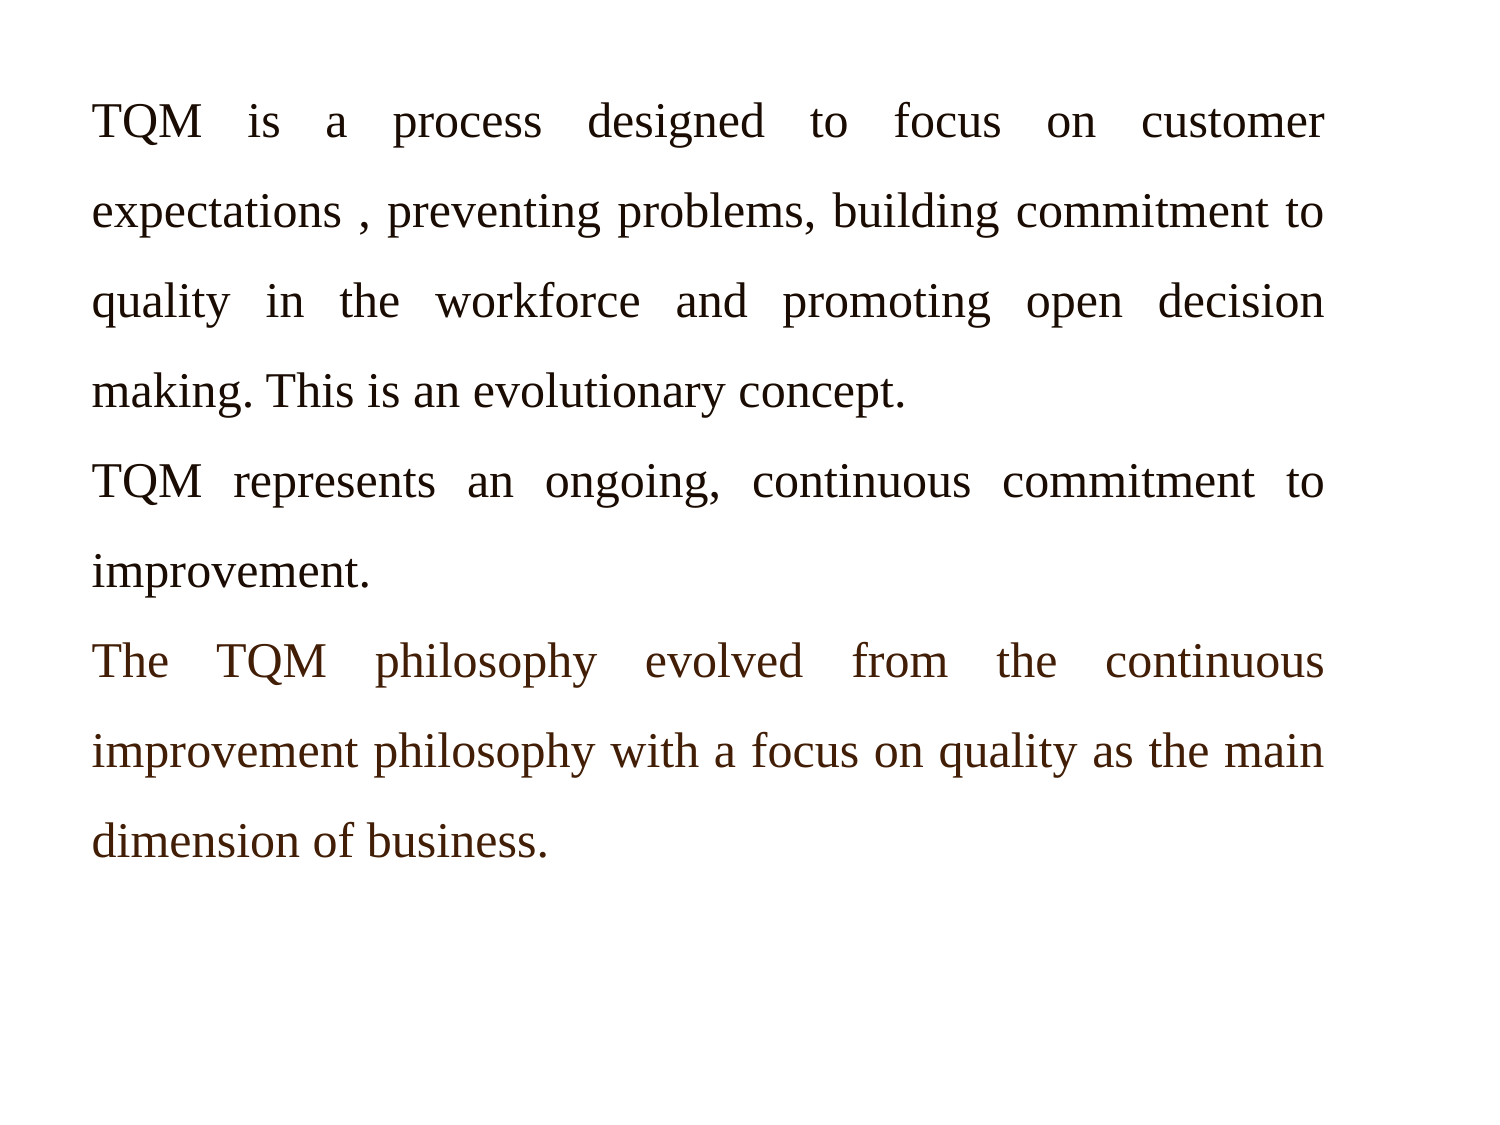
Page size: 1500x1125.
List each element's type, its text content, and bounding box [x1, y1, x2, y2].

subtitle TQM is a process designed to focus on customer expectations , preventing problems, building commitment to quality in the workforce and promoting open decision making. This is an evolutionary concept. TQM represents an ongoing, continuous commitment to improvement. The TQM philosophy evolved from the continuous improvement philosophy with a focus on quality as the main dimension of business. [76, 50, 1341, 1059]
